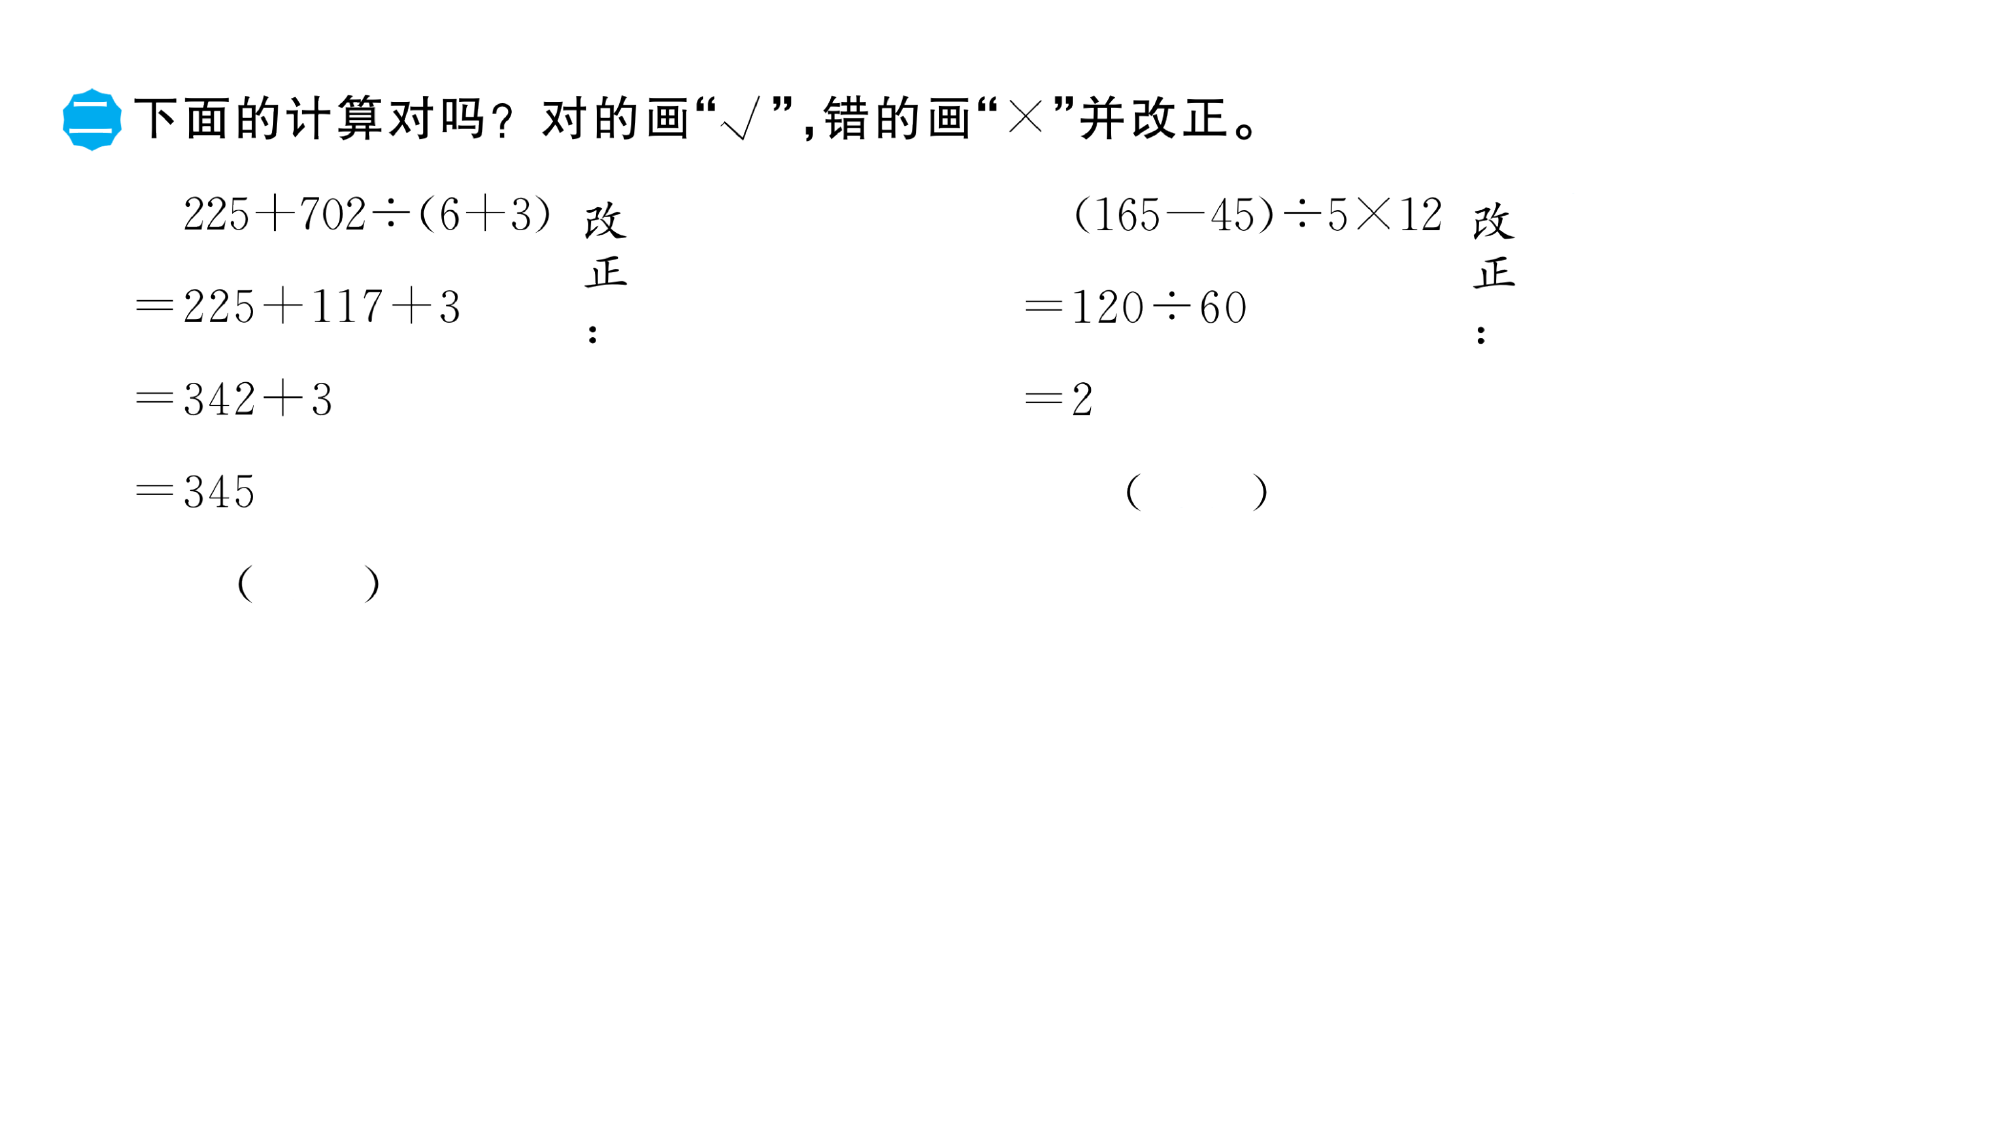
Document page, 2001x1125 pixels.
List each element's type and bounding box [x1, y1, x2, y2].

picture [58, 58, 1949, 642]
